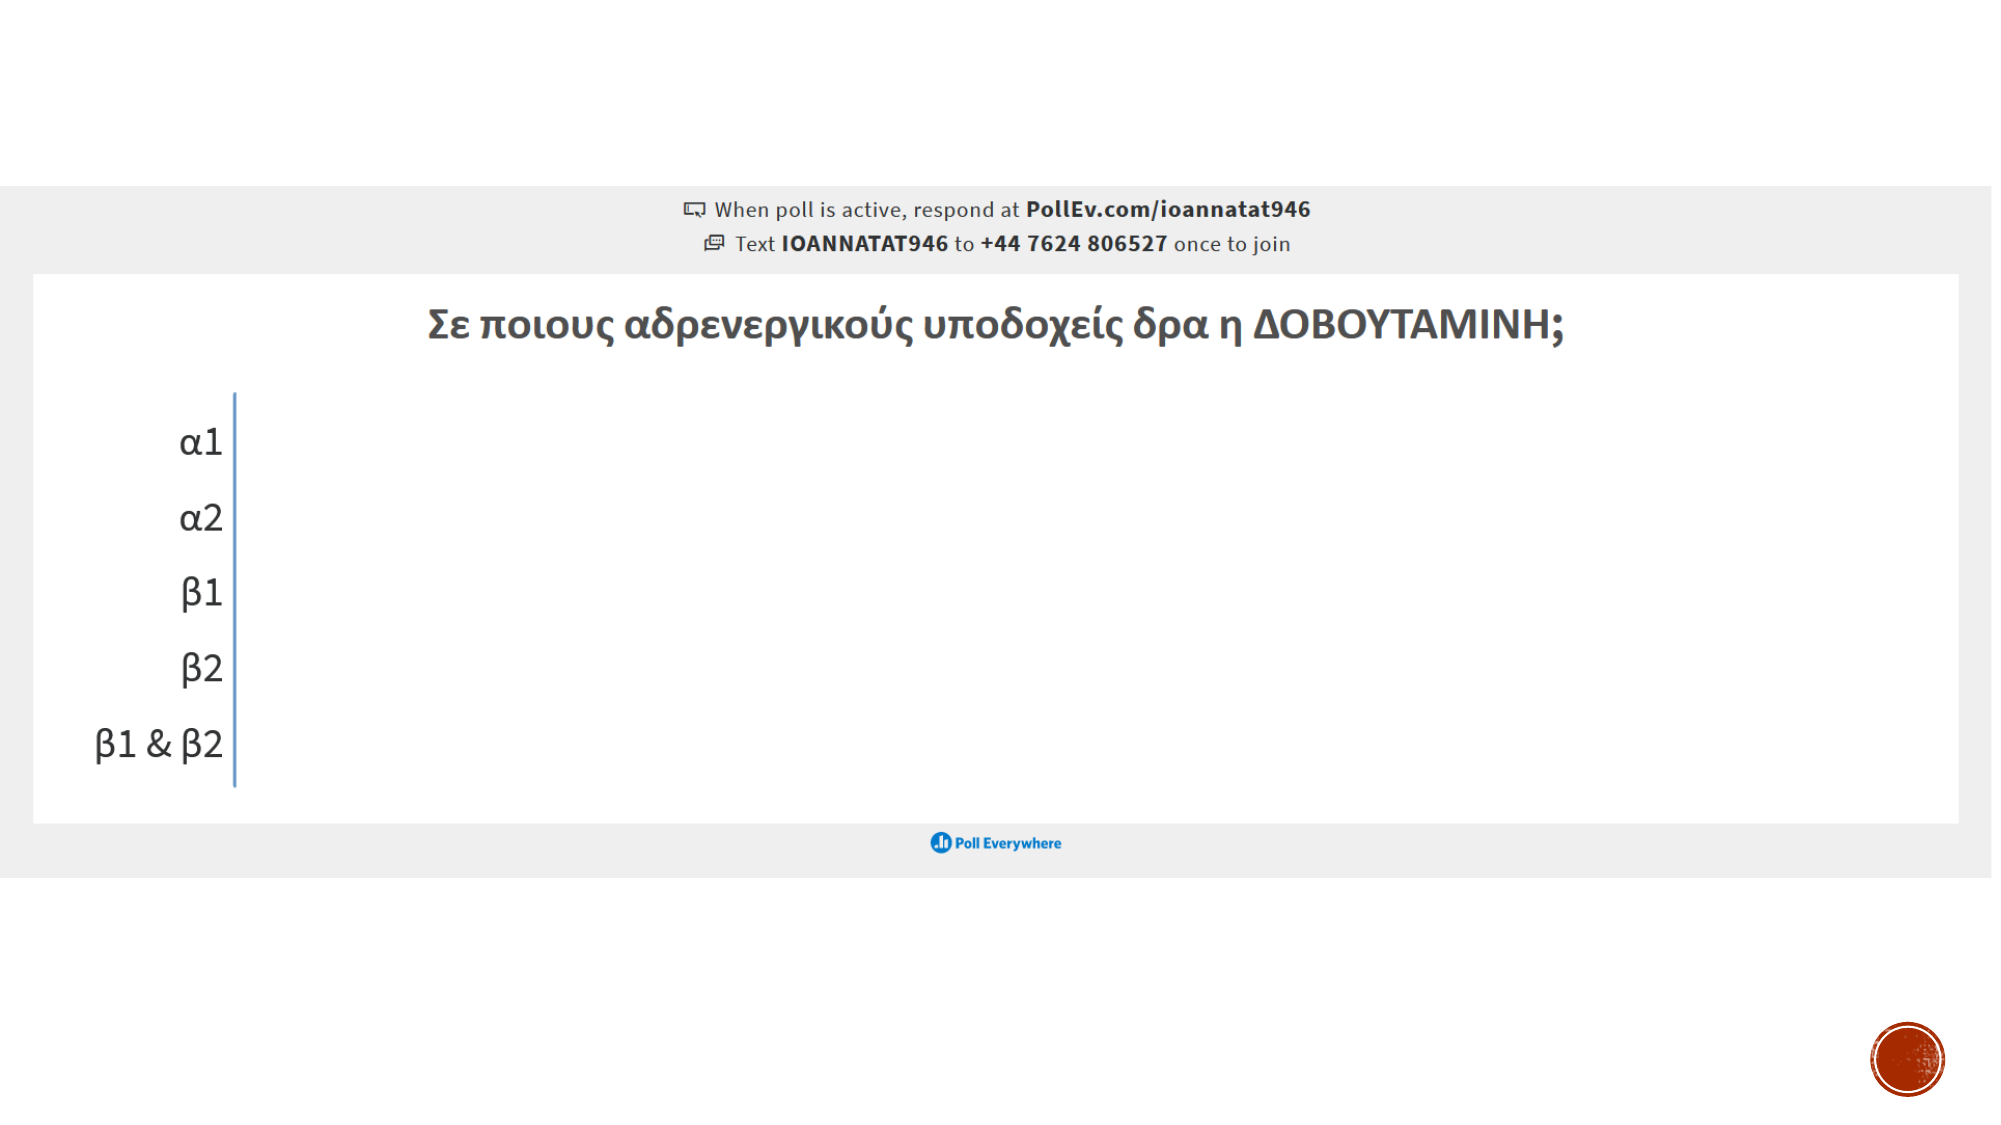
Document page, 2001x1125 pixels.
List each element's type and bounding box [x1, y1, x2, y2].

picture [0, 187, 1990, 876]
